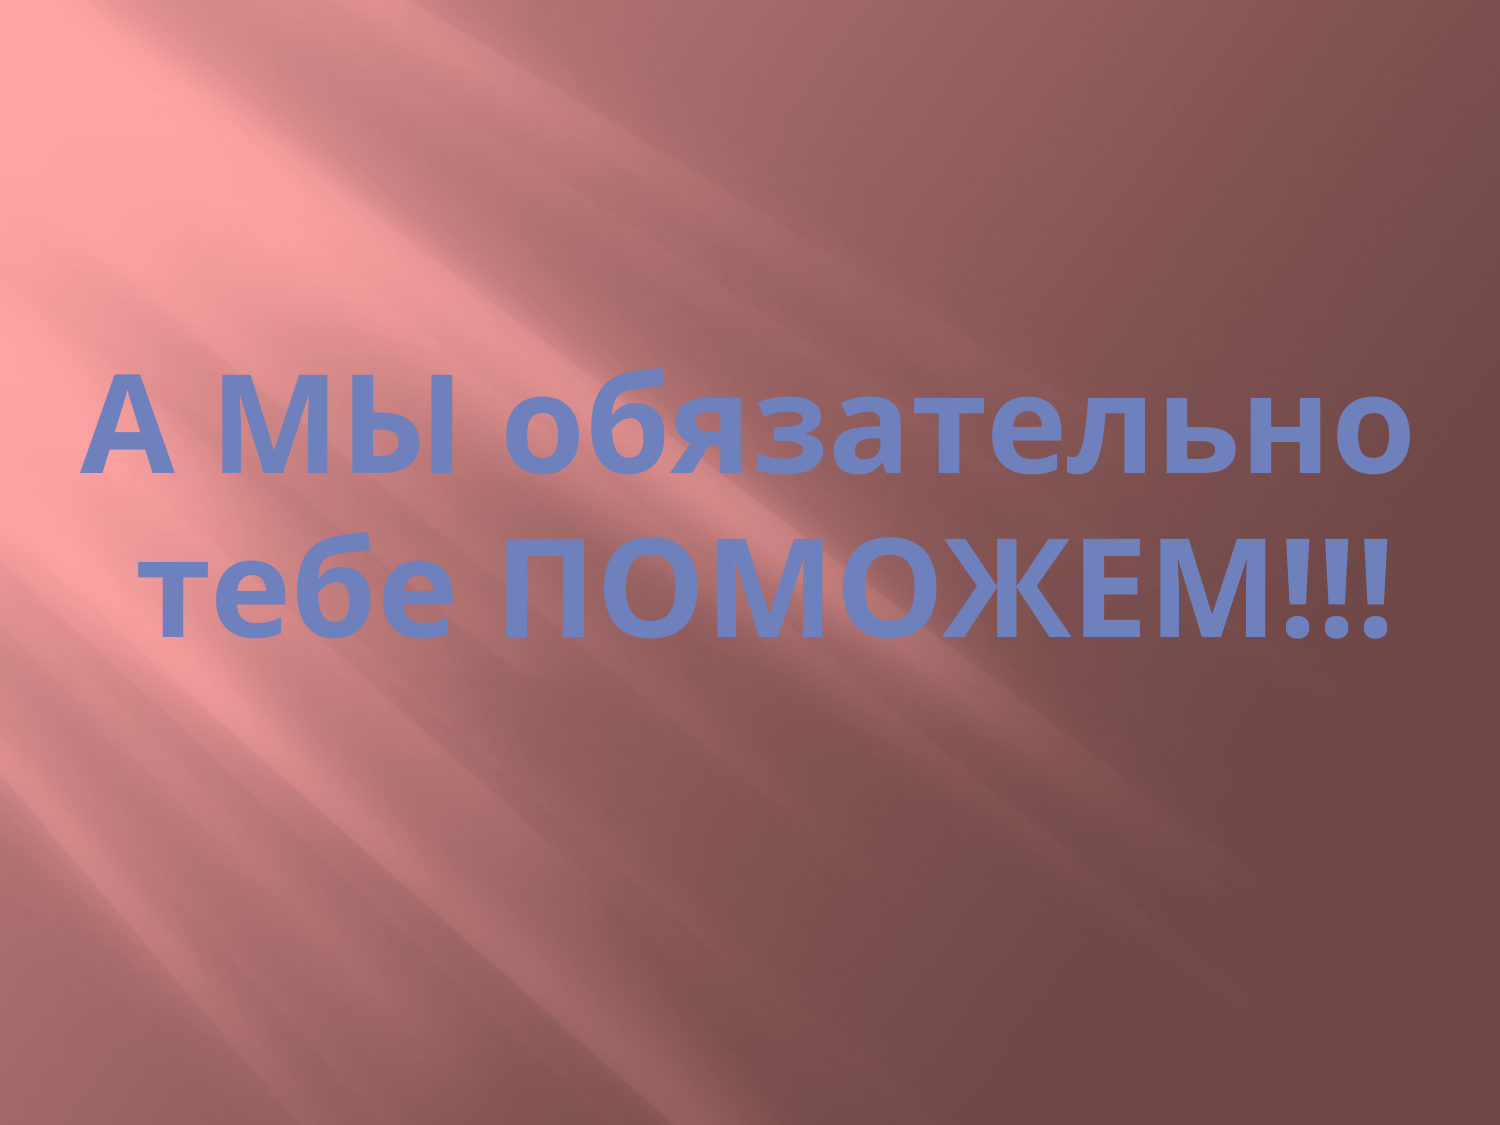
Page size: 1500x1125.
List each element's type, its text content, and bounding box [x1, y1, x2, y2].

text_box А МЫ обязательно тебе ПОМОЖЕМ!!! [64, 328, 1433, 673]
